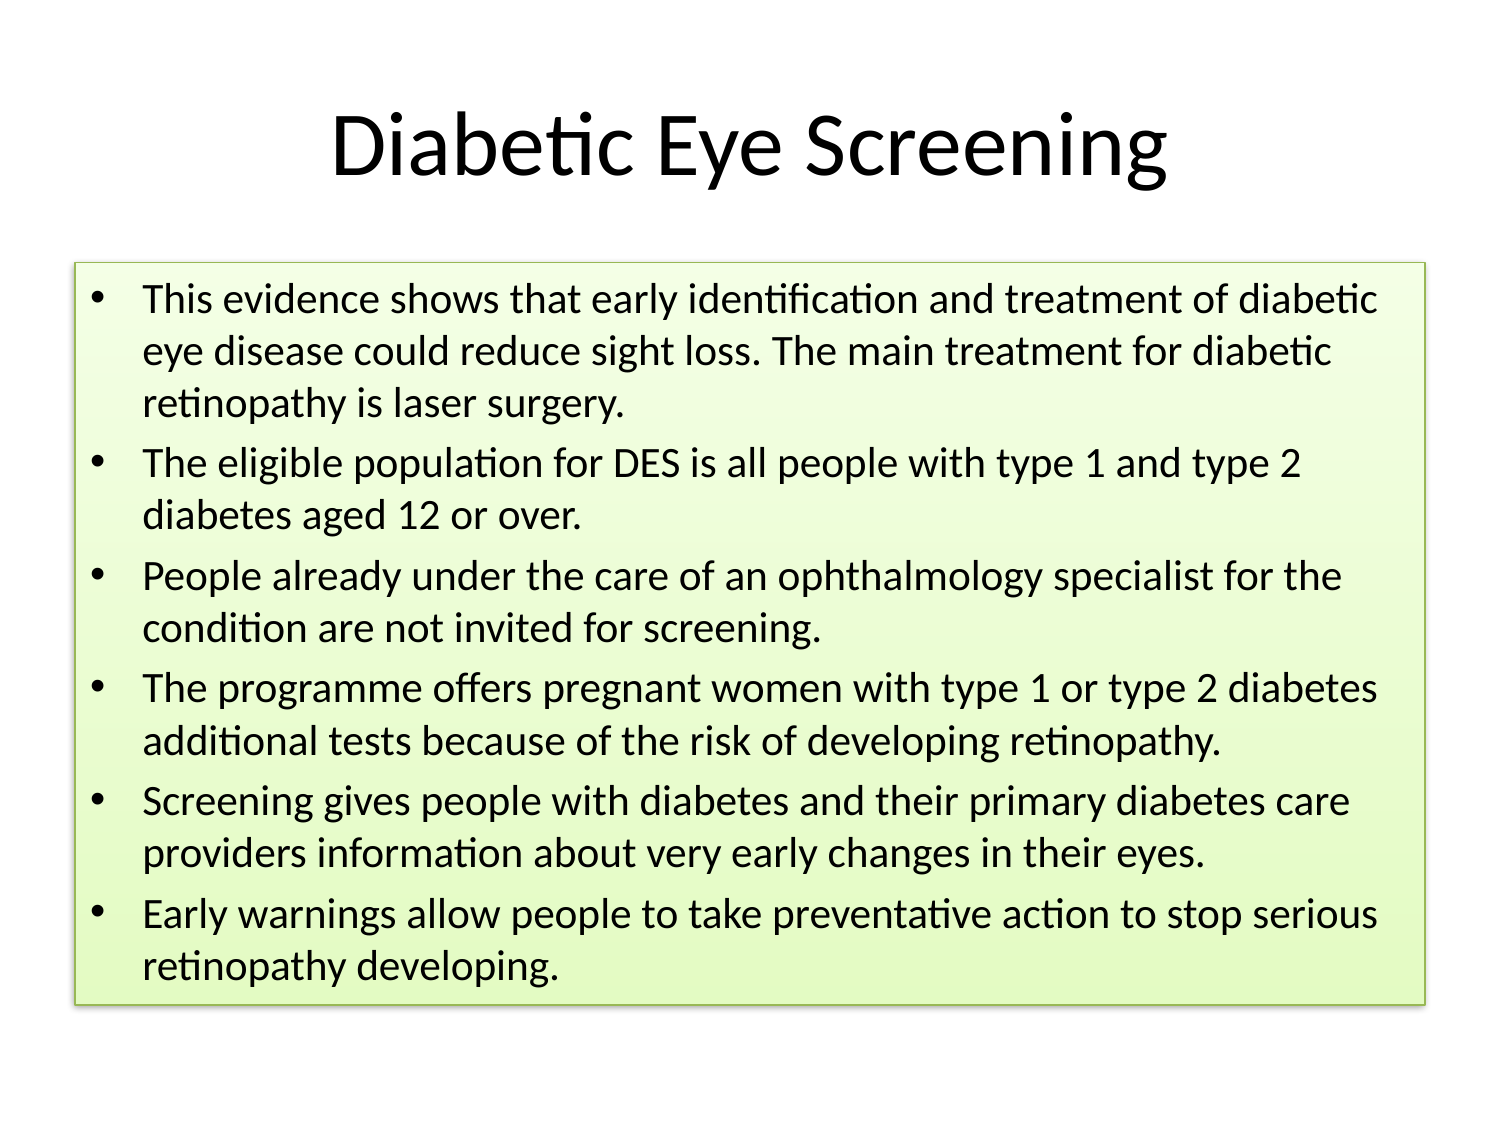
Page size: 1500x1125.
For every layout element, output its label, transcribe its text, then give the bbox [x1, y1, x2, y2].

title Diabetic Eye Screening [75, 45, 1425, 233]
list This evidence shows that early identification and treatment of diabetic eye disease could reduce sight loss. The main treatment for diabetic retinopathy is laser surgery. The eligible population for DES is all people with type 1 and type 2 diabetes aged 12 or over. People already under the care of an ophthalmology specialist for the condition are not invited for screening. The programme offers pregnant women with type 1 or type 2 diabetes additional tests because of the risk of developing retinopathy. Screening gives people with diabetes and their primary diabetes care providers information about very early changes in their eyes. Early warnings allow people to take preventative action to stop serious retinopathy developing. [74, 262, 1426, 1006]
